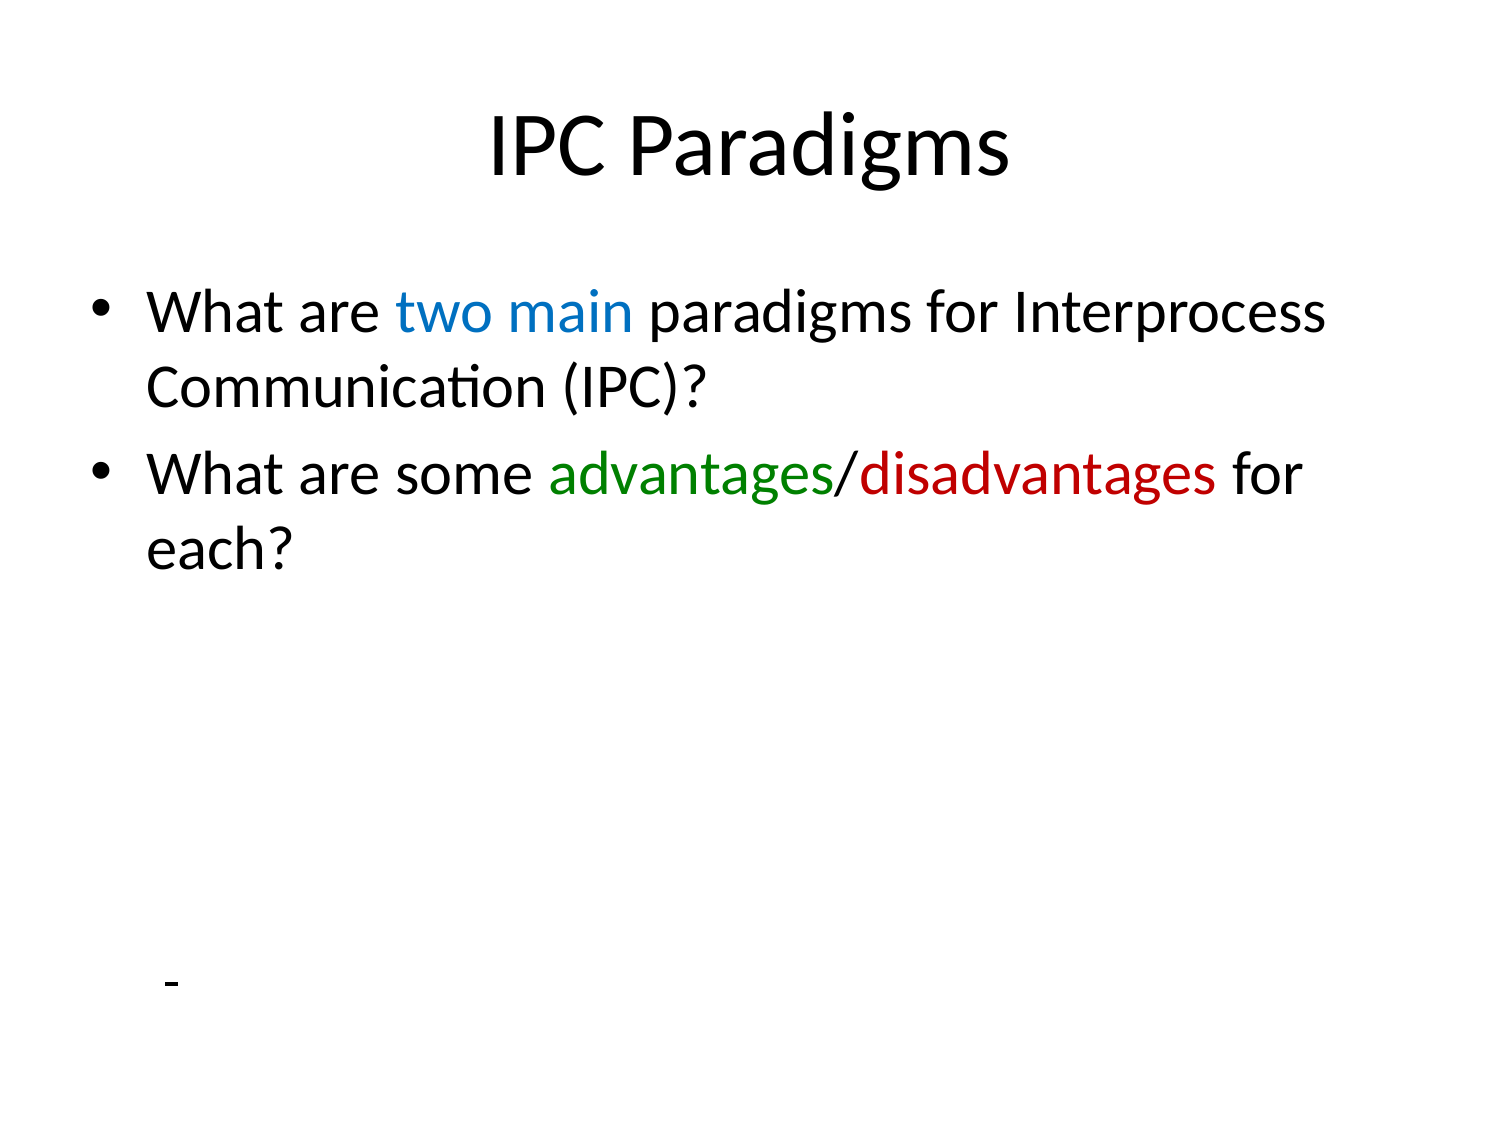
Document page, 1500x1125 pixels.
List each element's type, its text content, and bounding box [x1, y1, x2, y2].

title IPC Paradigms [75, 45, 1425, 233]
list What are two main paradigms for Interprocess Communication (IPC)? What are some advantages/disadvantages for each? [75, 262, 1425, 1005]
